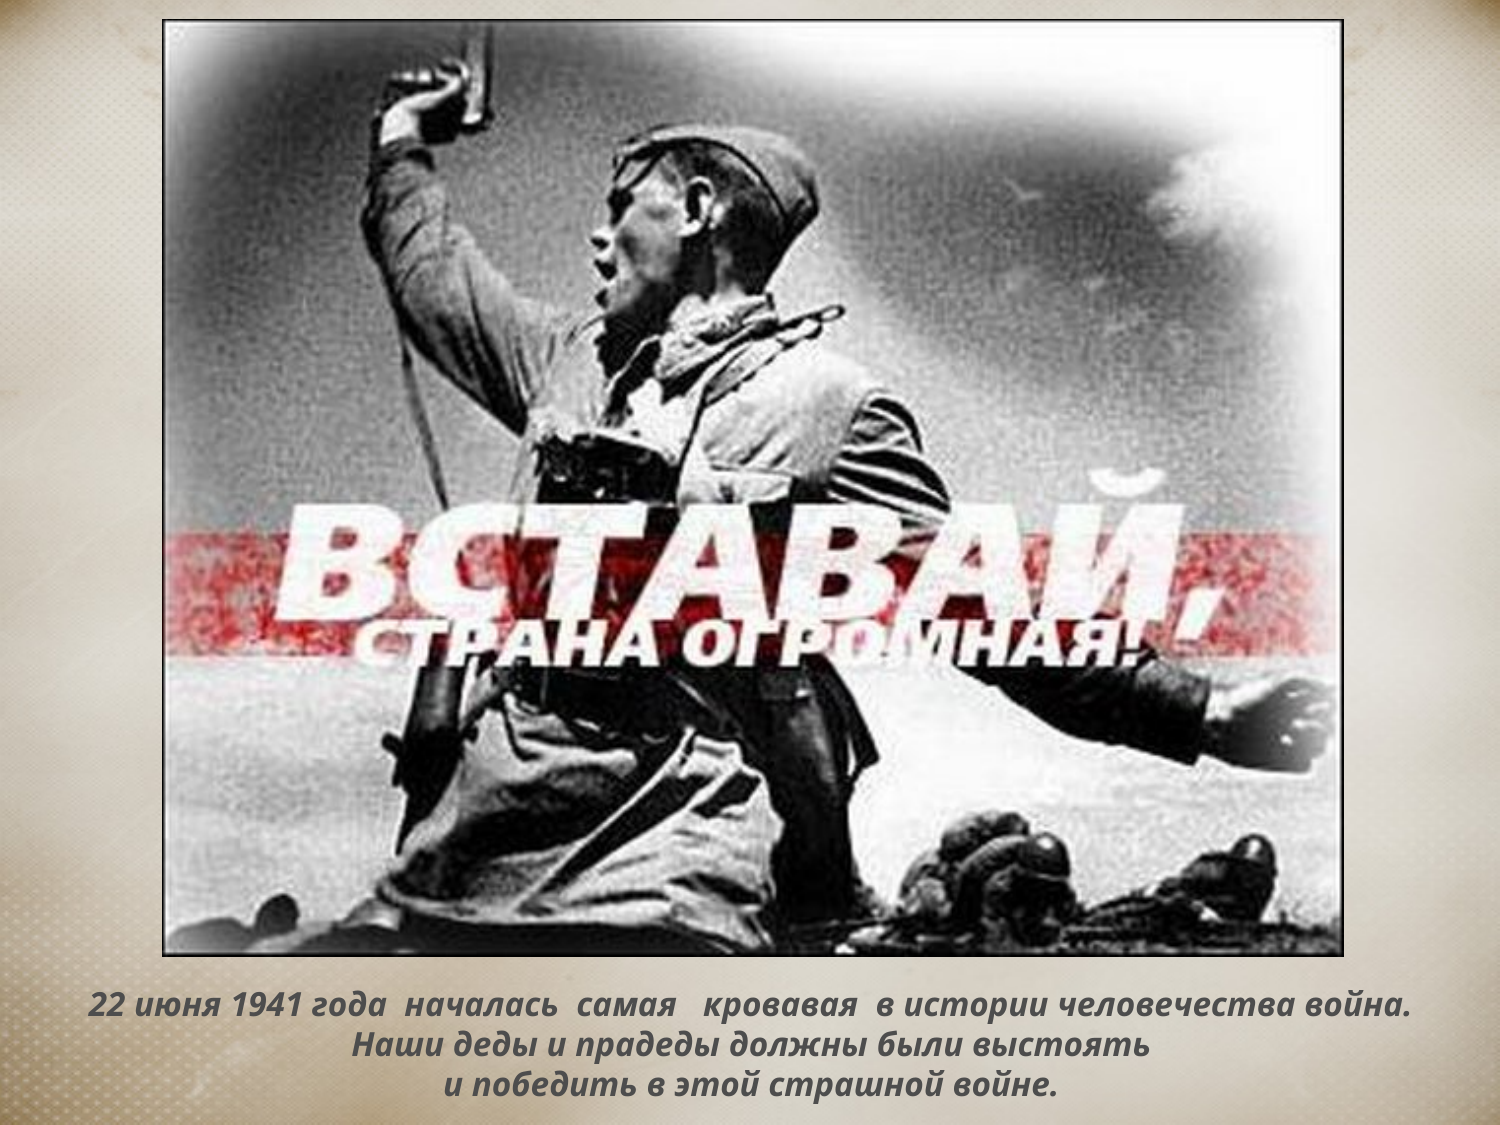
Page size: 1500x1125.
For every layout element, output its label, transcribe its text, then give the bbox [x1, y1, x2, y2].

text_box 22 июня 1941 года началась самая кровавая в истории человечества война. Наши деды и прадеды должны были выстоять и победить в этой страшной войне. [29, 975, 1483, 1111]
picture [0, 0, 1500, 1125]
